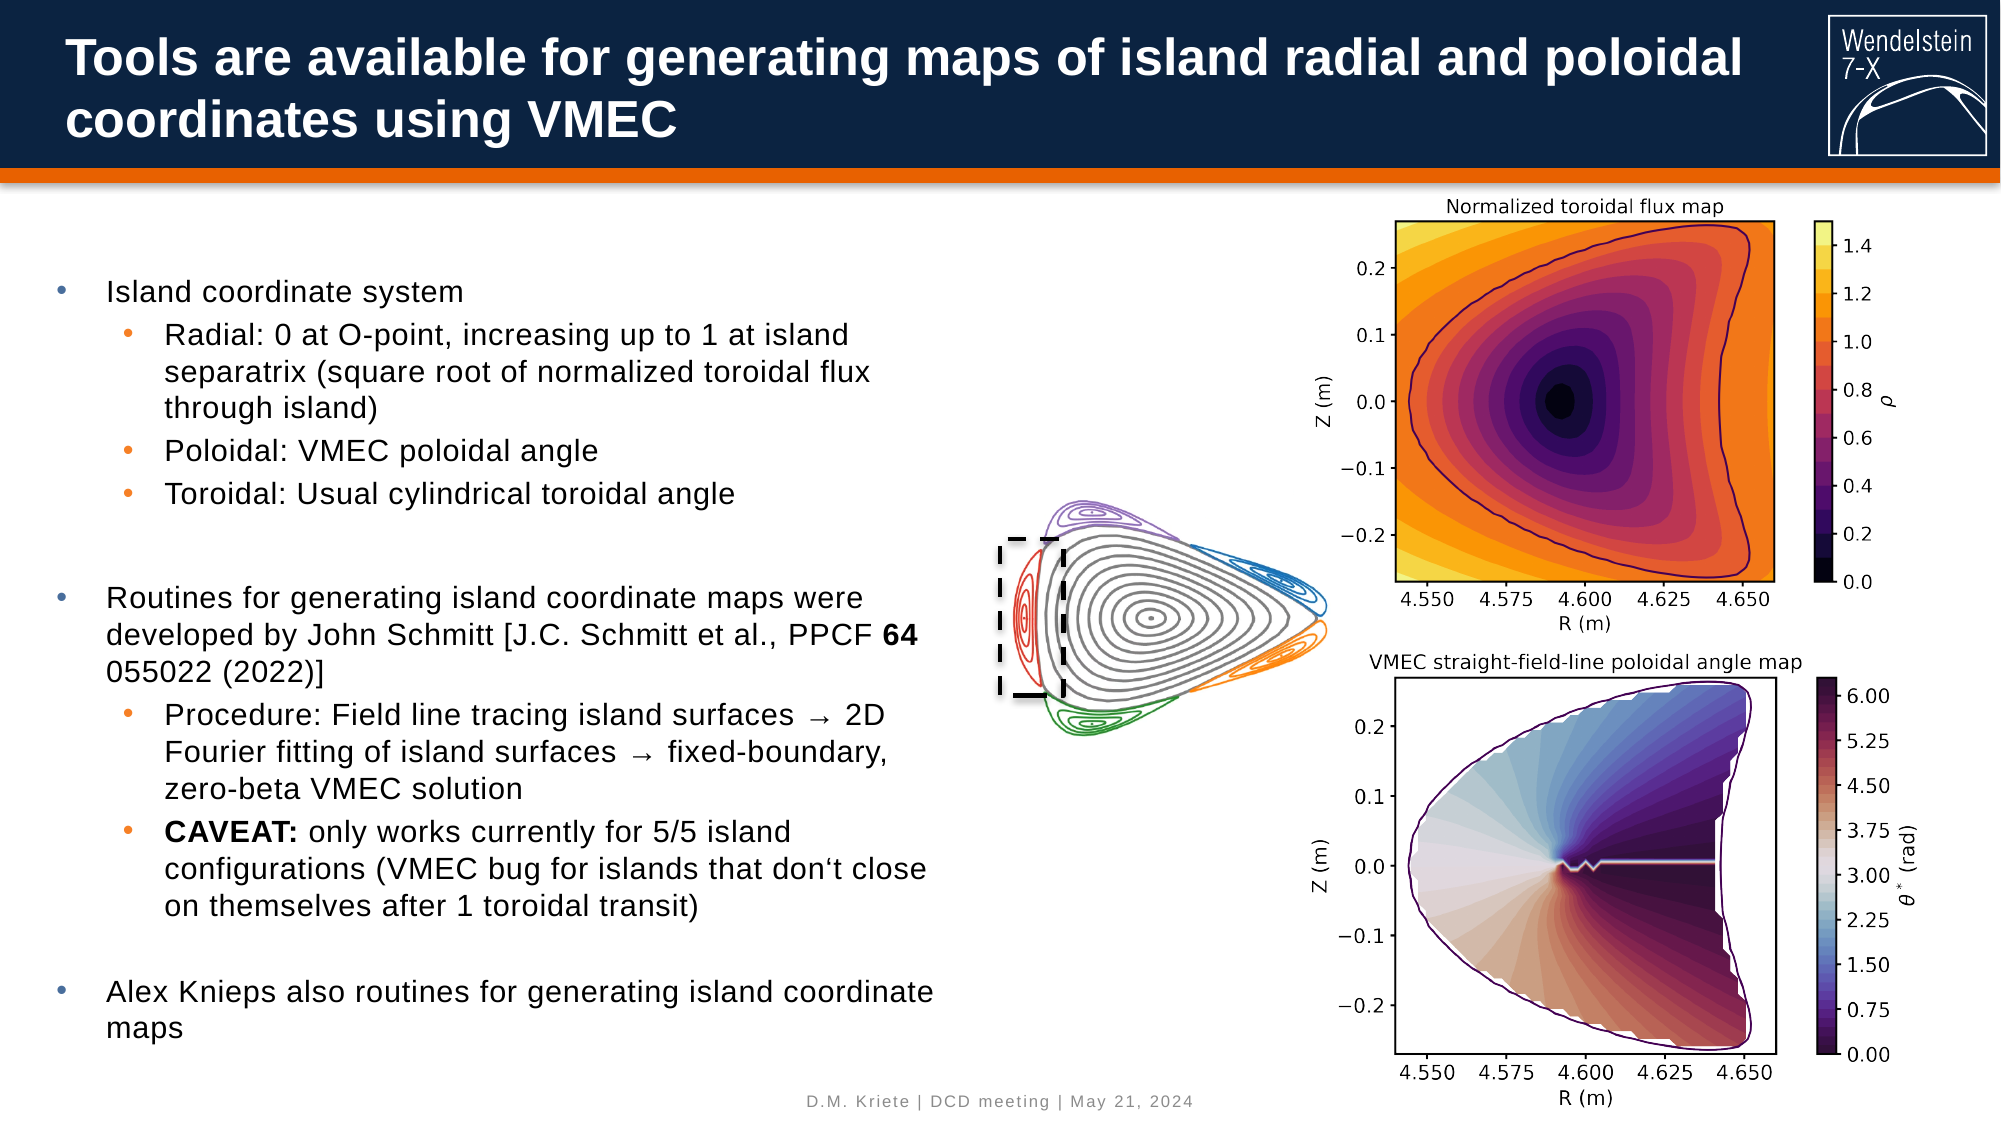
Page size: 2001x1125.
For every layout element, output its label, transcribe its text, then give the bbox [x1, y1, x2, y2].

title Tools are available for generating maps of island radial and poloidal coordinates using VMEC [50, 14, 1790, 157]
footer D.M. Kriete | DCD meeting | May 21, 2024 [662, 1079, 1338, 1123]
list Island coordinate system Radial: 0 at O-point, increasing up to 1 at island separatrix (square root of normalized toroidal flux through island) Poloidal: VMEC poloidal angle Toroidal: Usual cylindrical toroidal angle Routines for generating island coordinate maps were developed by John Schmitt [J.C. Schmitt et al., PPCF 64 055022 (2022)] Procedure: Field line tracing island surfaces → 2D Fourier fitting of island surfaces → fixed-boundary, zero-beta VMEC solution CAVEAT: only works currently for 5/5 island configurations (VMEC bug for islands that don‘t close on themselves after 1 toroidal transit) Alex Knieps also routines for generating island coordinate maps [41, 264, 986, 1059]
picture [1006, 194, 1926, 1113]
